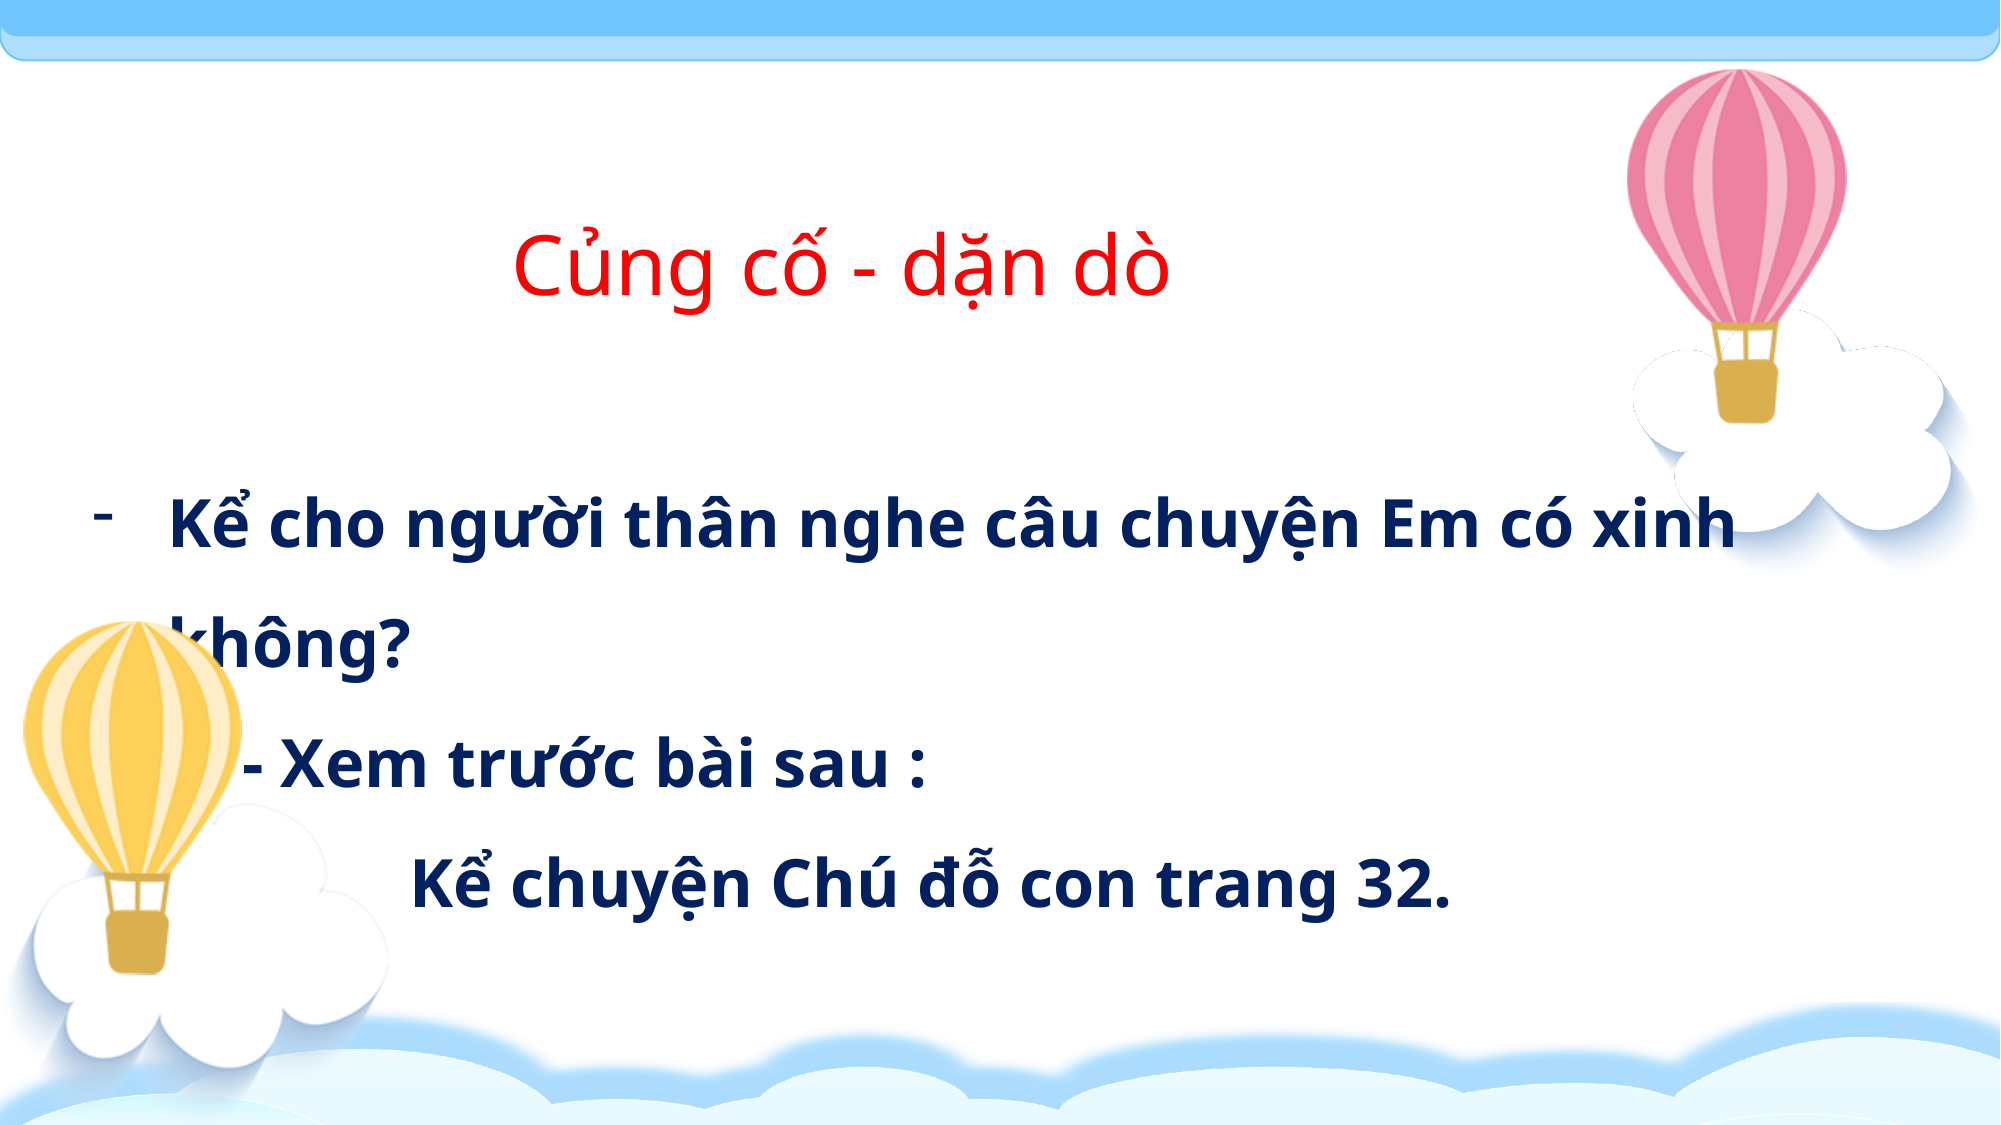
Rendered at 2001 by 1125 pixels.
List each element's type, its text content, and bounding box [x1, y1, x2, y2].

picture [1627, 69, 1980, 576]
text_box Củng cố - dặn dò [396, 204, 1289, 320]
text_box Kể cho người thân nghe câu chuyện Em có xinh không? - Xem trước bài sau : Kể chuyện Chú đỗ con trang 32. [77, 433, 1923, 928]
picture [0, 621, 2000, 1125]
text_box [0, 0, 2000, 61]
